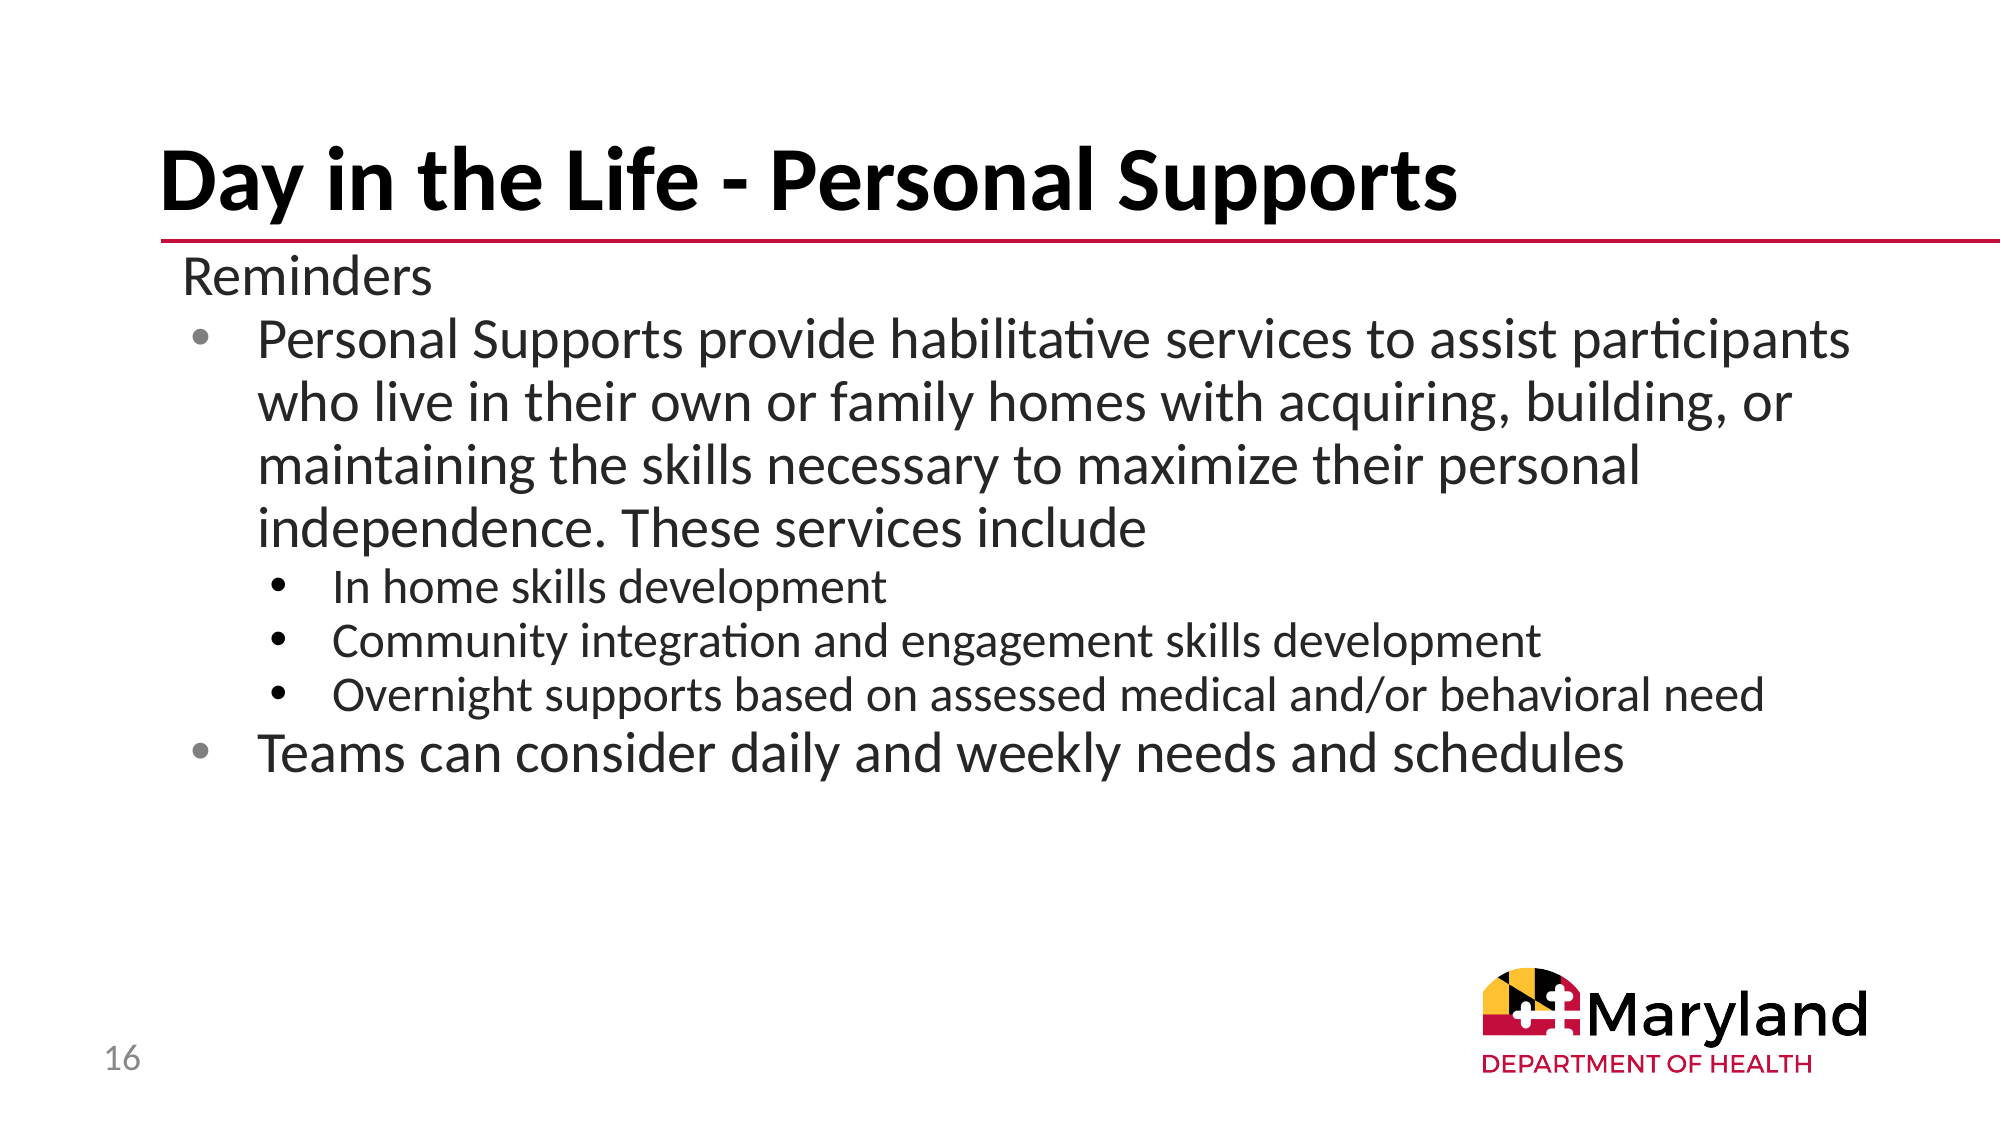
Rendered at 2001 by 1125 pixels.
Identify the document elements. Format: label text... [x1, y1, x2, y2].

title Day in the Life - Personal Supports [144, 98, 2000, 262]
list Reminders Personal Supports provide habilitative services to assist participants who live in their own or family homes with acquiring, building, or maintaining the skills necessary to maximize their personal independence. These services include In home skills development Community integration and engagement skills development Overnight supports based on assessed medical and/or behavioral need Teams can consider daily and weekly needs and schedules [167, 238, 1967, 1080]
slide_number 16 [88, 1025, 178, 1086]
